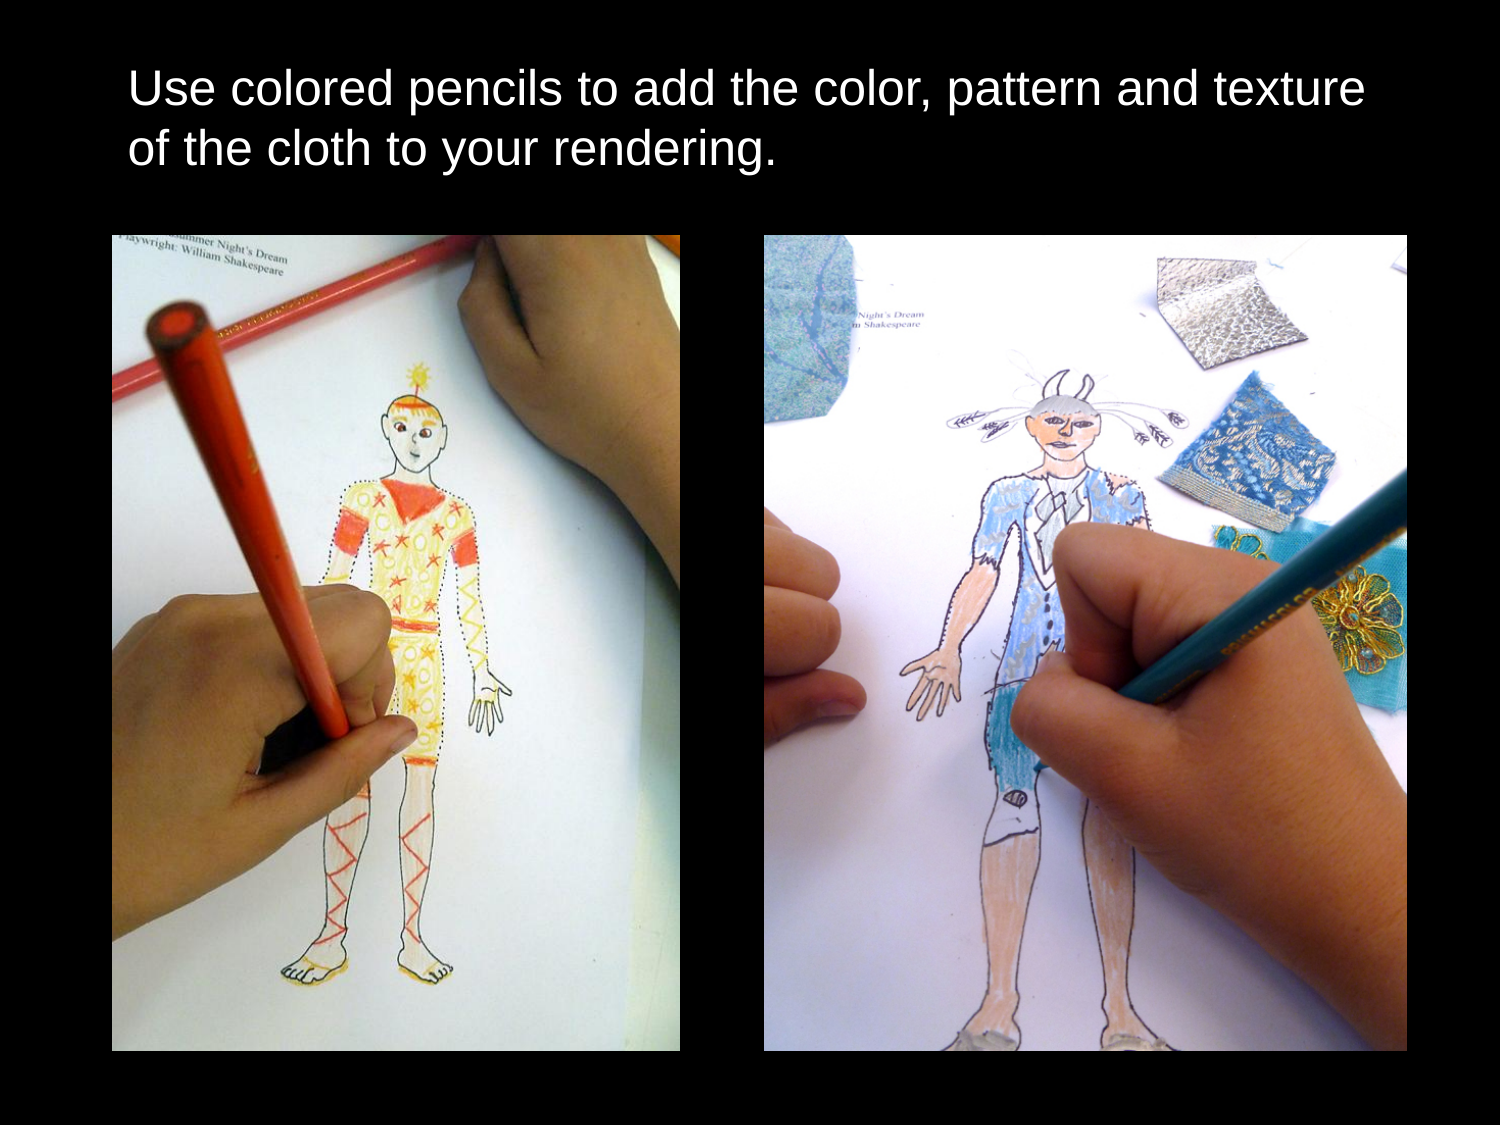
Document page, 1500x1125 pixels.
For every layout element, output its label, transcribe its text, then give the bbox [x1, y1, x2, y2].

picture [112, 235, 680, 1051]
list Use colored pencils to add the color, pattern and texture of the cloth to your rendering. [112, 47, 1407, 215]
picture [764, 235, 1407, 1051]
